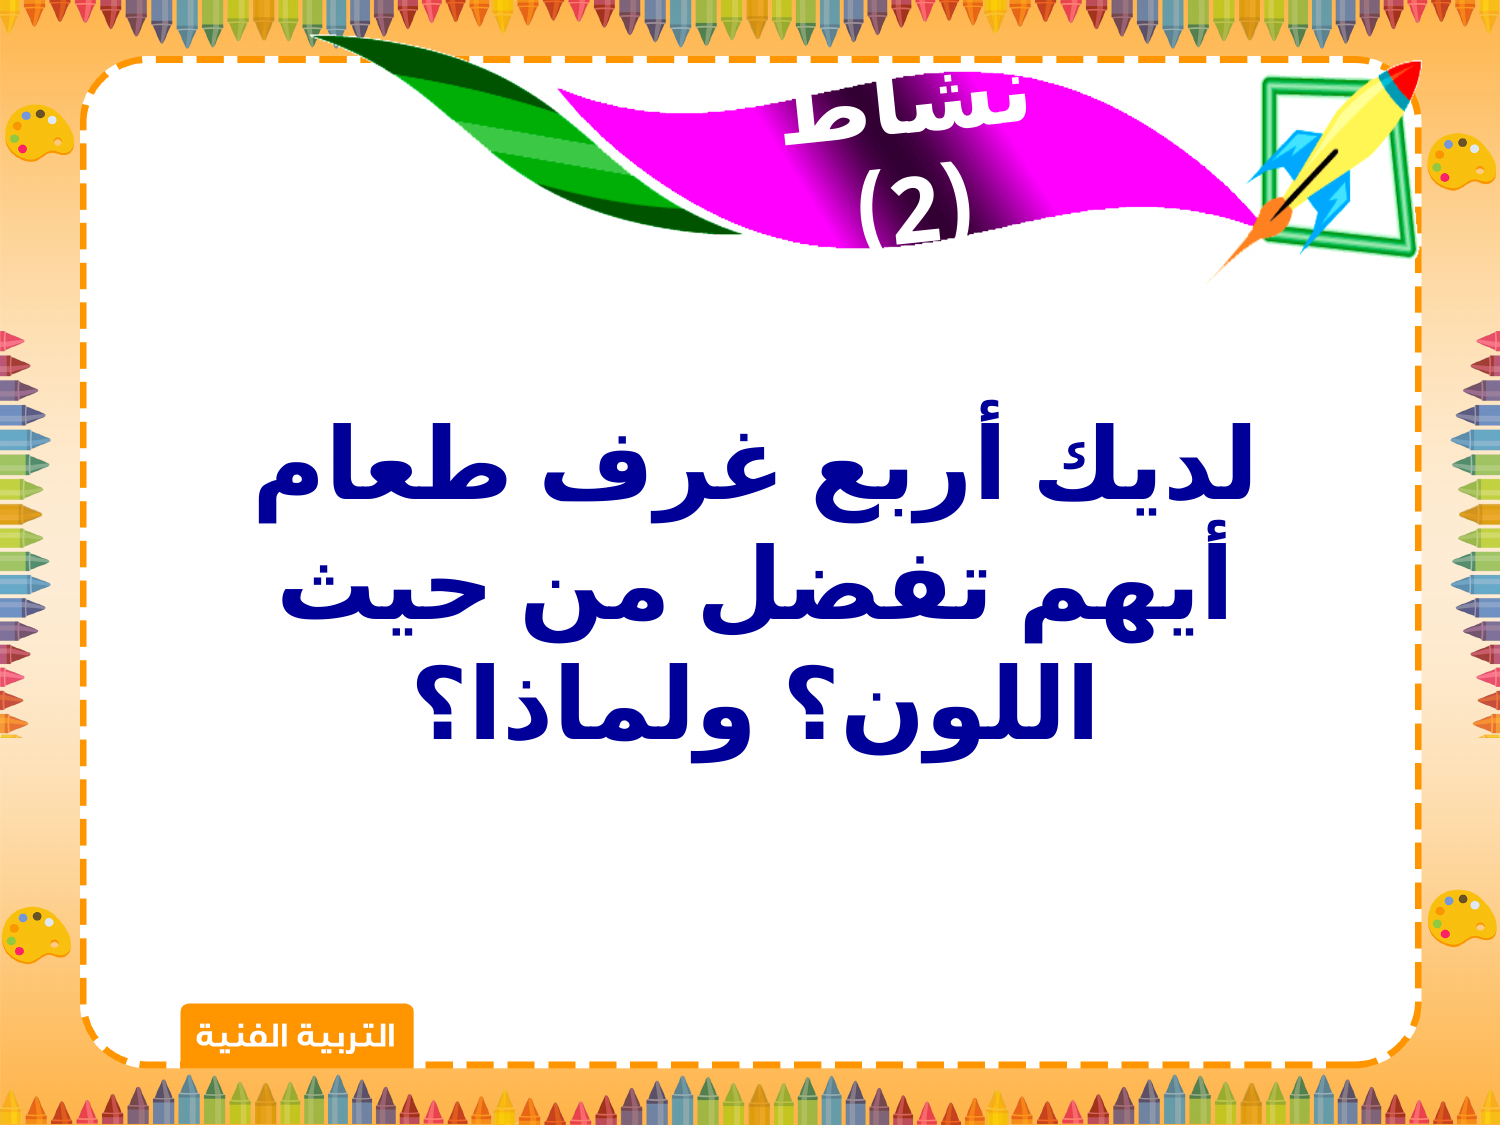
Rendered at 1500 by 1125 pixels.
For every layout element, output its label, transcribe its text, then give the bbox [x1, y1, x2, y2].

picture [0, 0, 1500, 1125]
text_box لديك أربع غرف طعام أيهم تفضل من حيث اللون؟ ولماذا؟ [187, 392, 1325, 767]
